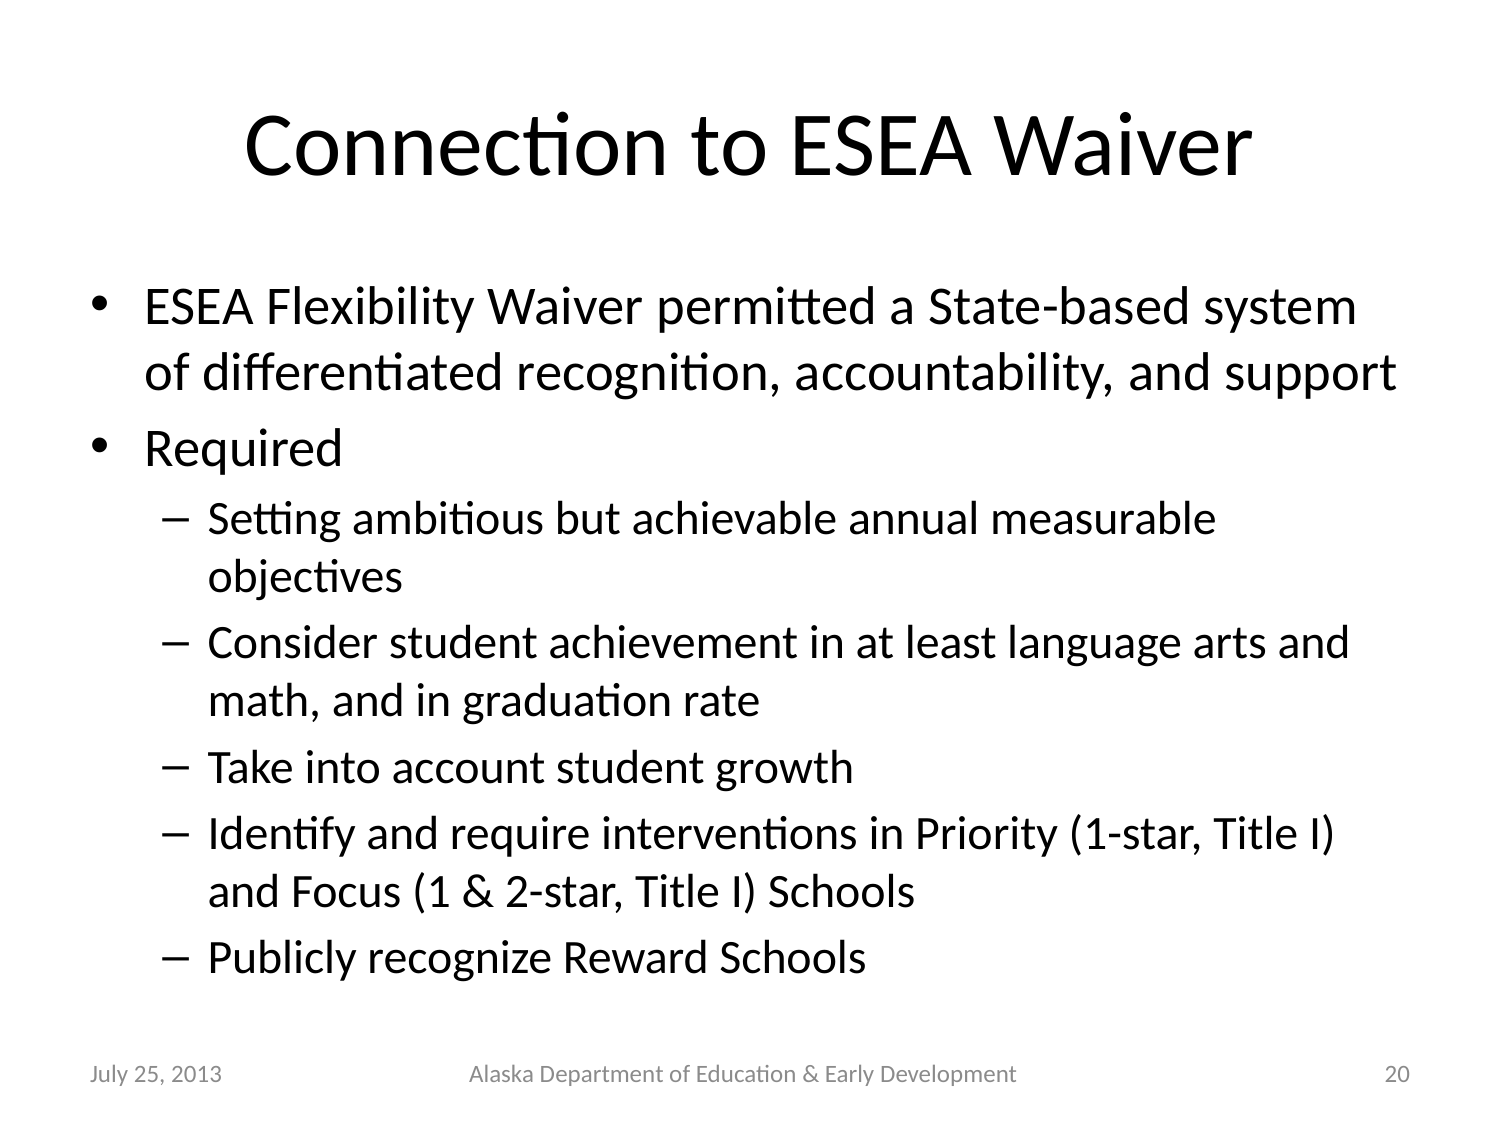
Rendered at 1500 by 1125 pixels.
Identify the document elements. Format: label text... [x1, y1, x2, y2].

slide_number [75, 1042, 425, 1103]
slide_number 20 [1074, 1042, 1425, 1103]
footer Alaska Department of Education & Early Development [450, 1042, 1038, 1103]
list ESEA Flexibility Waiver permitted a State-based system of differentiated recognition, accountability, and support Required Setting ambitious but achievable annual measurable objectives Consider student achievement in at least language arts and math, and in graduation rate Take into account student growth Identify and require interventions in Priority (1-star, Title I) and Focus (1 & 2-star, Title I) Schools Publicly recognize Reward Schools [75, 262, 1425, 1005]
title Connection to ESEA Waiver [75, 45, 1425, 233]
